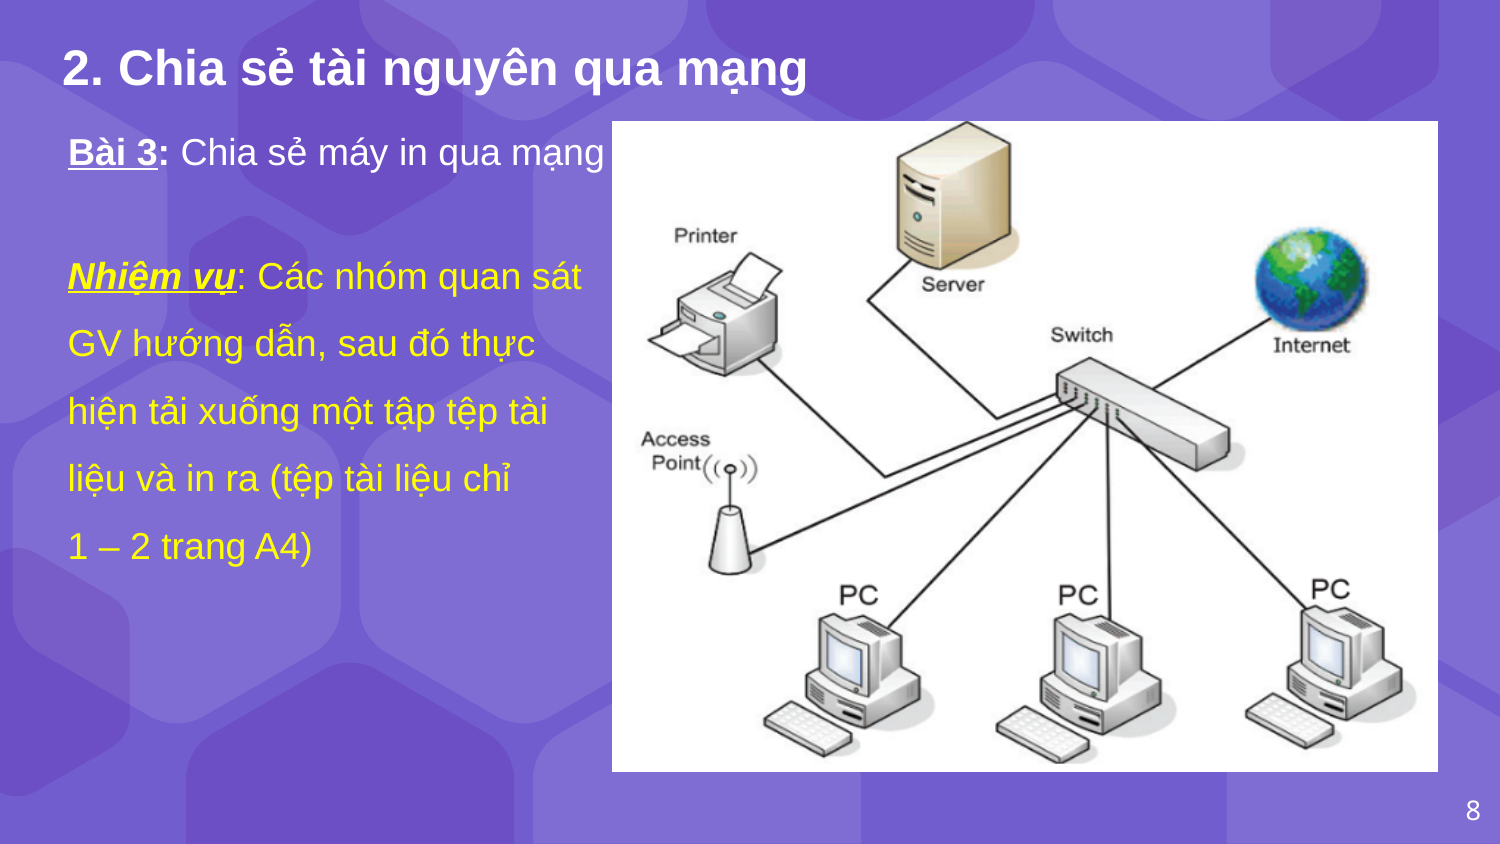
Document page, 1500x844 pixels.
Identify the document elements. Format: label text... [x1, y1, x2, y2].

picture [612, 121, 1438, 773]
text_box Bài 3: Chia sẻ máy in qua mạng [53, 120, 613, 181]
text_box Nhiệm vụ: Các nhóm quan sát GV hướng dẫn, sau đó thực hiện tải xuống một tập tệp tài liệu và in ra (tệp tài liệu chỉ 1 – 2 trang A4) [52, 221, 607, 575]
slide_number 8 [1391, 779, 1482, 844]
title 2. Chia sẻ tài nguyên qua mạng [62, 41, 813, 120]
